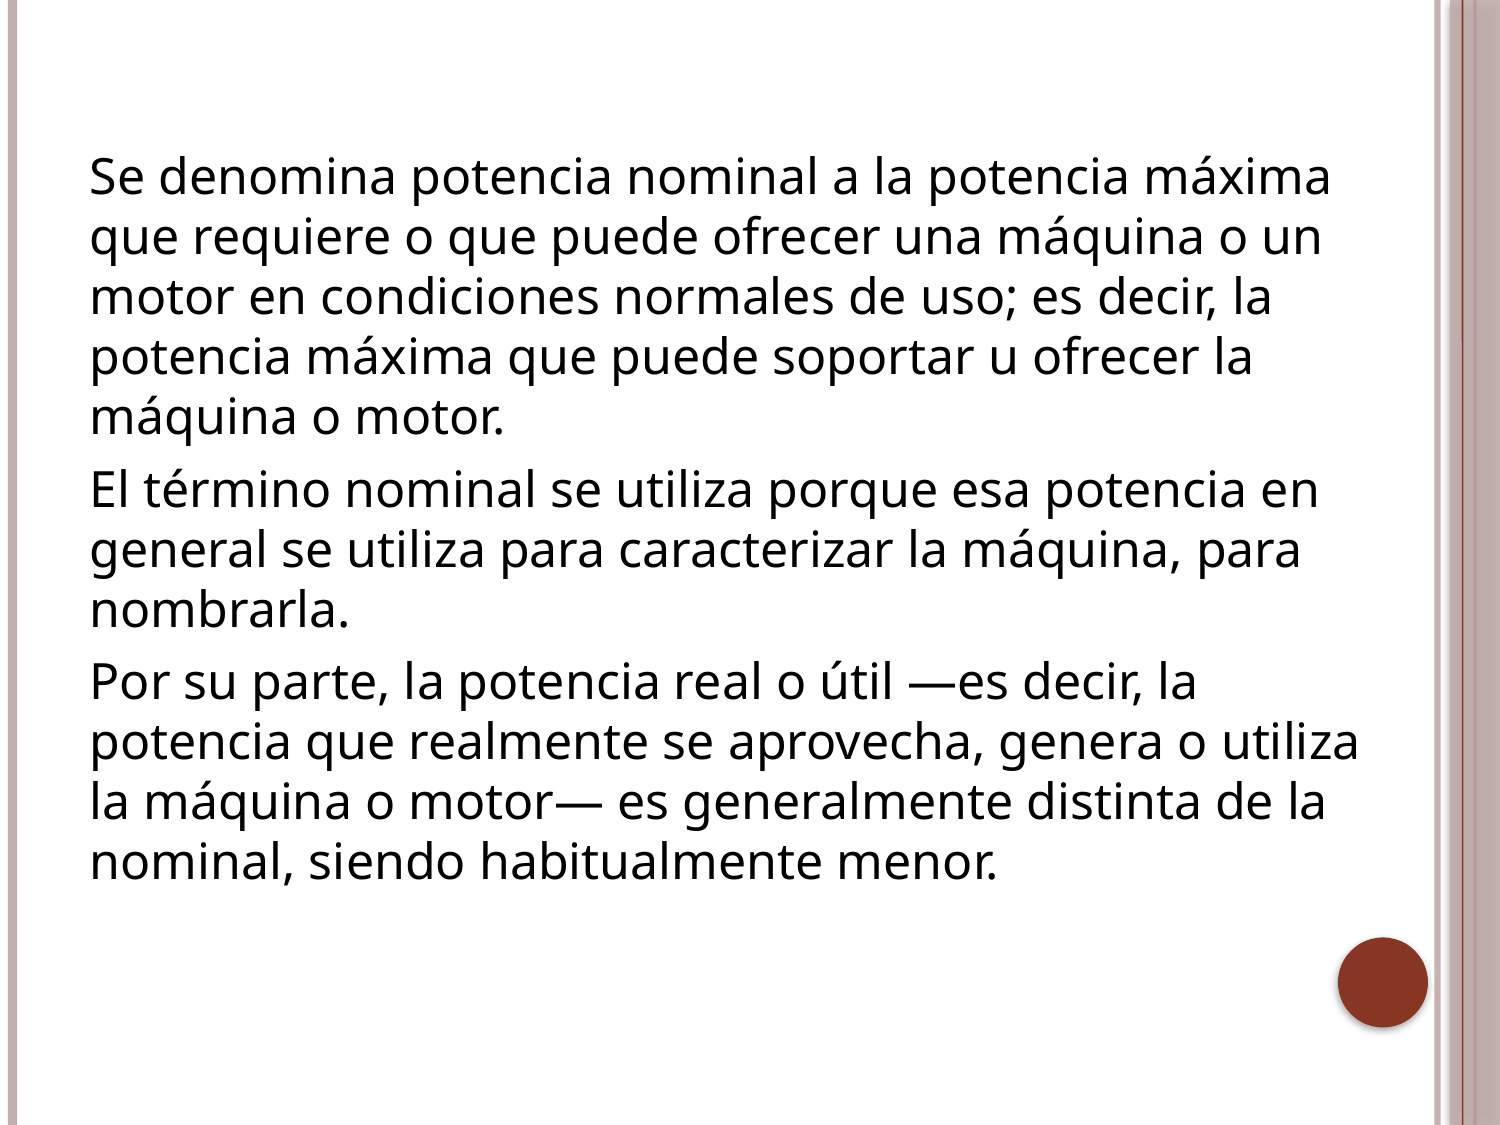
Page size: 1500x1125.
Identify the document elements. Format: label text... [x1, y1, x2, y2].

list Se denomina potencia nominal a la potencia máxima que requiere o que puede ofrecer una máquina o un motor en condiciones normales de uso; es decir, la potencia máxima que puede soportar u ofrecer la máquina o motor. El término nominal se utiliza porque esa potencia en general se utiliza para caracterizar la máquina, para nombrarla. Por su parte, la potencia real o útil —es decir, la potencia que realmente se aprovecha, genera o utiliza la máquina o motor— es generalmente distinta de la nominal, siendo habitualmente menor. [75, 137, 1425, 1005]
